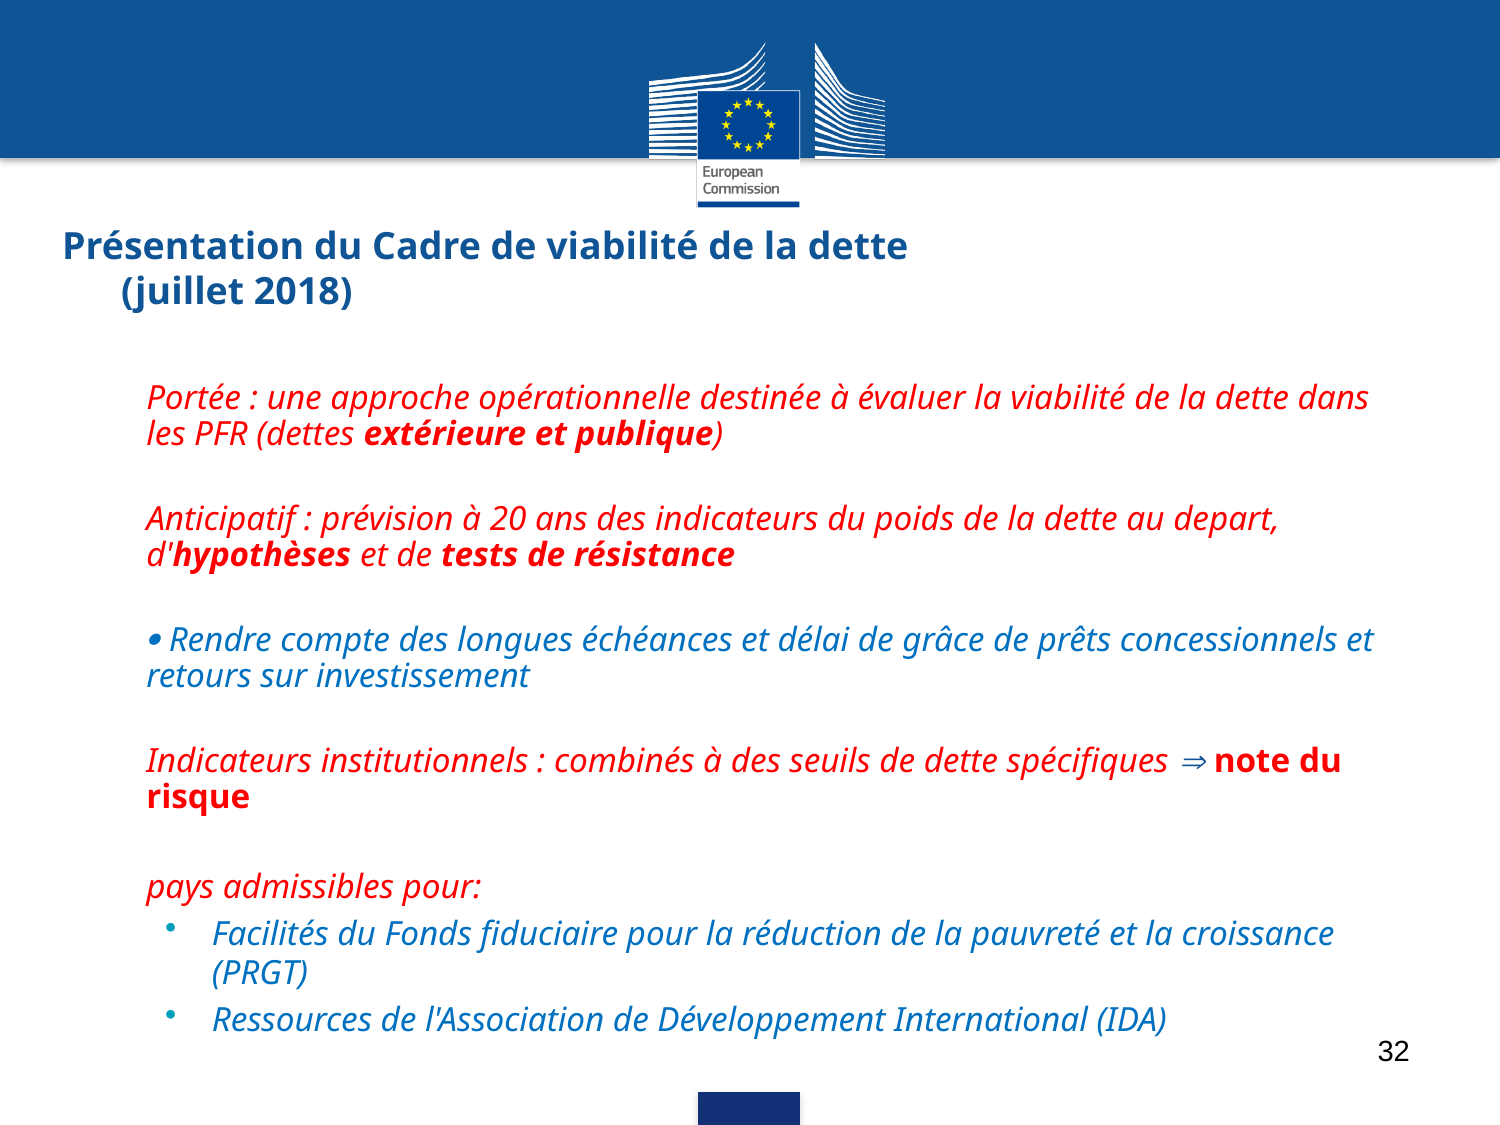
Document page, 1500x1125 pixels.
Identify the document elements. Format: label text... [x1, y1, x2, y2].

list Portée : une approche opérationnelle destinée à évaluer la viabilité de la dette dans les PFR (dettes extérieure et publique) Anticipatif : prévision à 20 ans des indicateurs du poids de la dette au depart, d'hypothèses et de tests de résistance  Rendre compte des longues échéances et délai de grâce de prêts concessionnels et retours sur investissement Indicateurs institutionnels : combinés à des seuils de dette spécifiques  note du risque pays admissibles pour: Facilités du Fonds fiduciaire pour la réduction de la pauvreté et la croissance (PRGT) Ressources de l'Association de Développement International (IDA) [75, 373, 1425, 1103]
picture [649, 42, 885, 208]
title Présentation du Cadre de viabilité de la dette (juillet 2018) [47, 208, 1471, 327]
